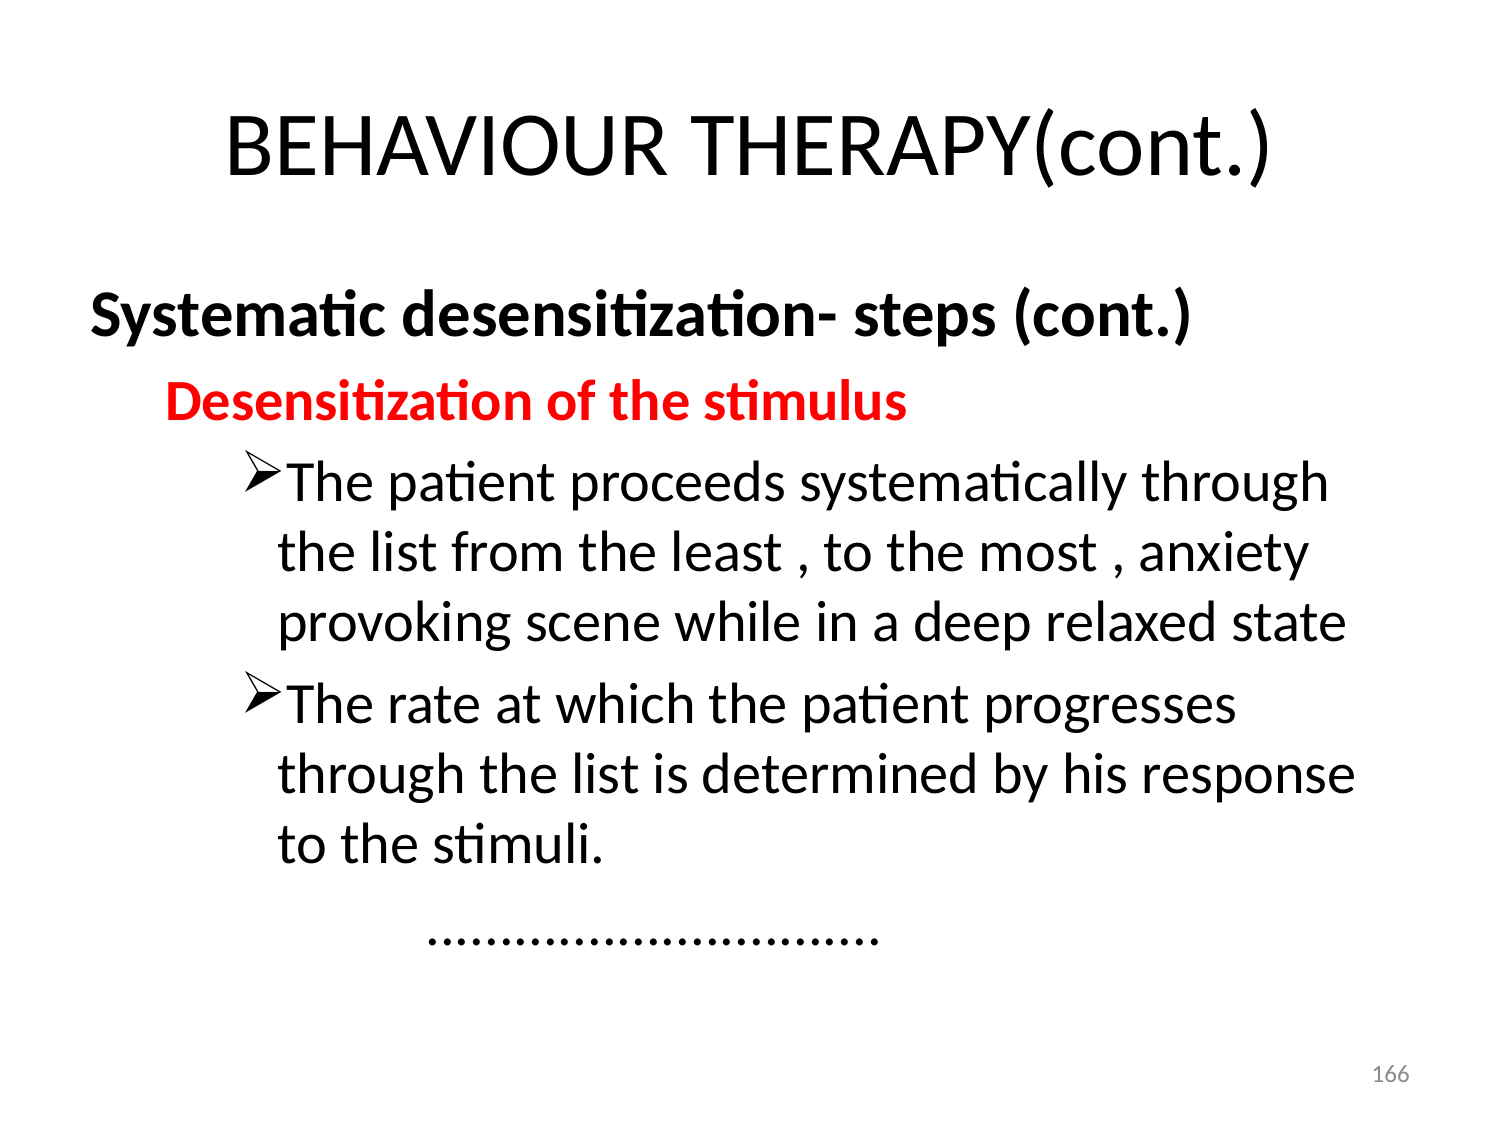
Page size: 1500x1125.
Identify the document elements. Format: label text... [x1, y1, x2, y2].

title BEHAVIOUR THERAPY(cont.) [75, 45, 1425, 233]
list Systematic desensitization- steps (cont.) Desensitization of the stimulus The patient proceeds systematically through the list from the least , to the most , anxiety provoking scene while in a deep relaxed state The rate at which the patient progresses through the list is determined by his response to the stimuli. ............................... [75, 262, 1425, 1005]
slide_number 166 [1074, 1042, 1425, 1103]
